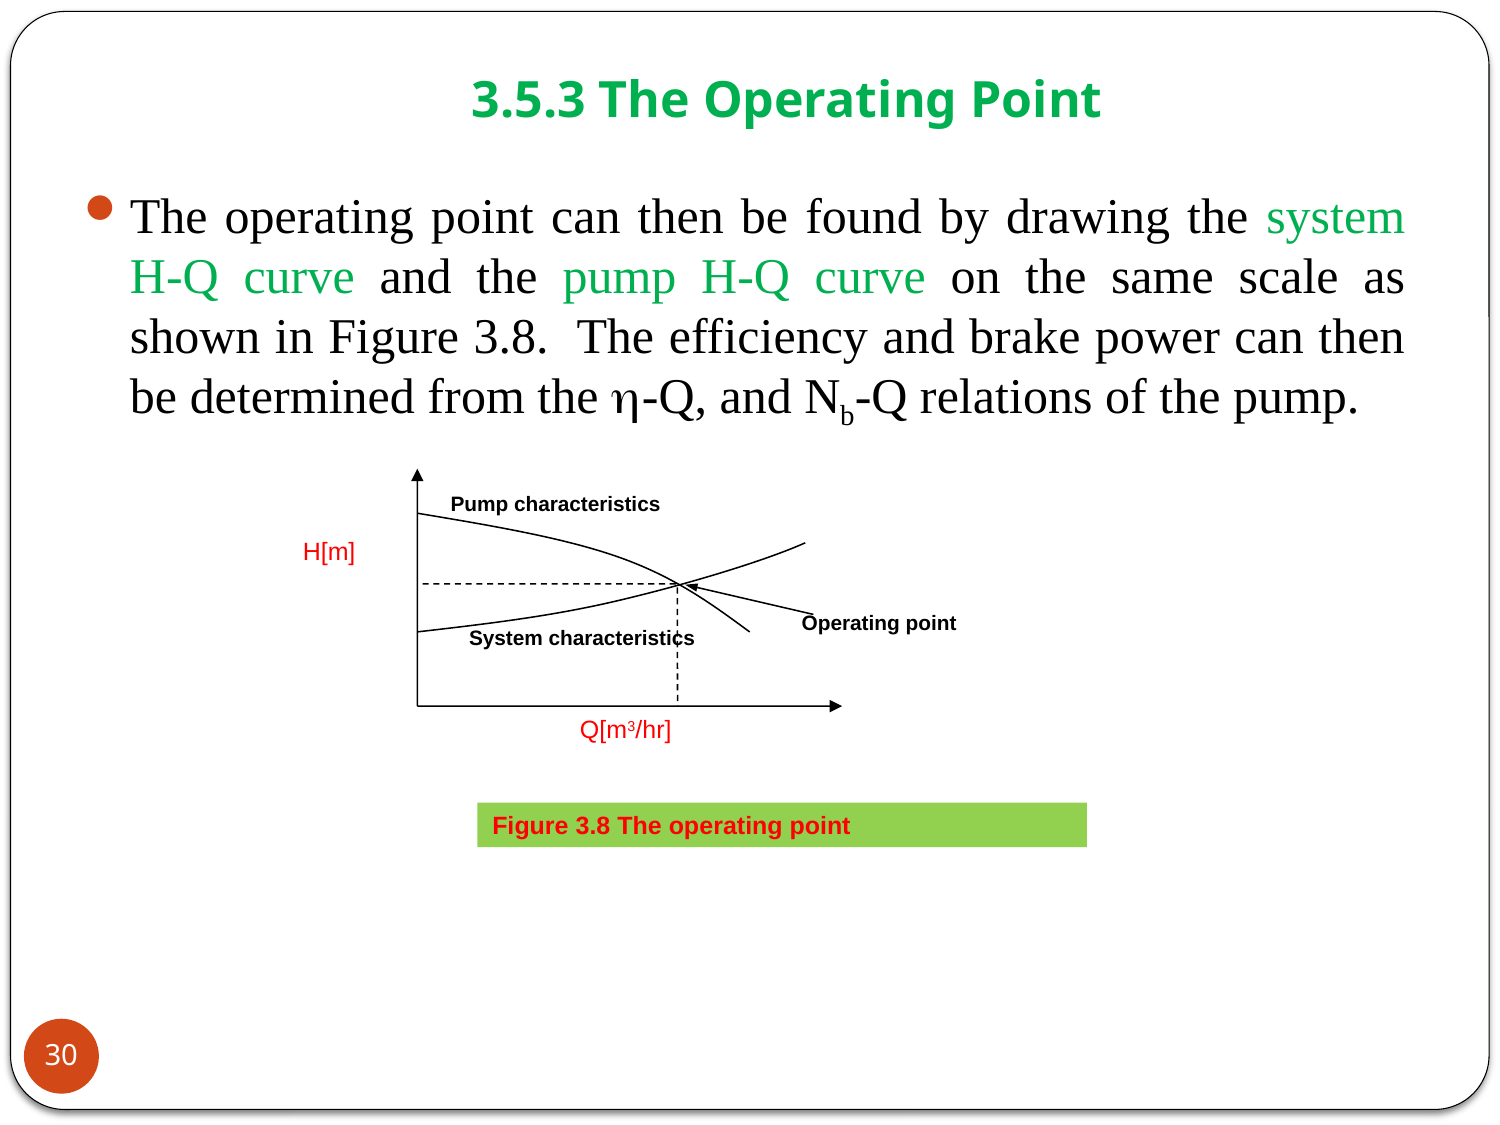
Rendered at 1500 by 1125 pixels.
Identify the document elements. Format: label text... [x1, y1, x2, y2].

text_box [269, 468, 1360, 1064]
title 3.5.3 The Operating Point [150, 45, 1425, 233]
list The operating point can then be found by drawing the system H-Q curve and the pump H-Q curve on the same scale as shown in Figure 3.8. The efficiency and brake power can then be determined from the -Q, and Nb-Q relations of the pump. [70, 175, 1421, 919]
slide_number 30 [23, 1018, 99, 1094]
